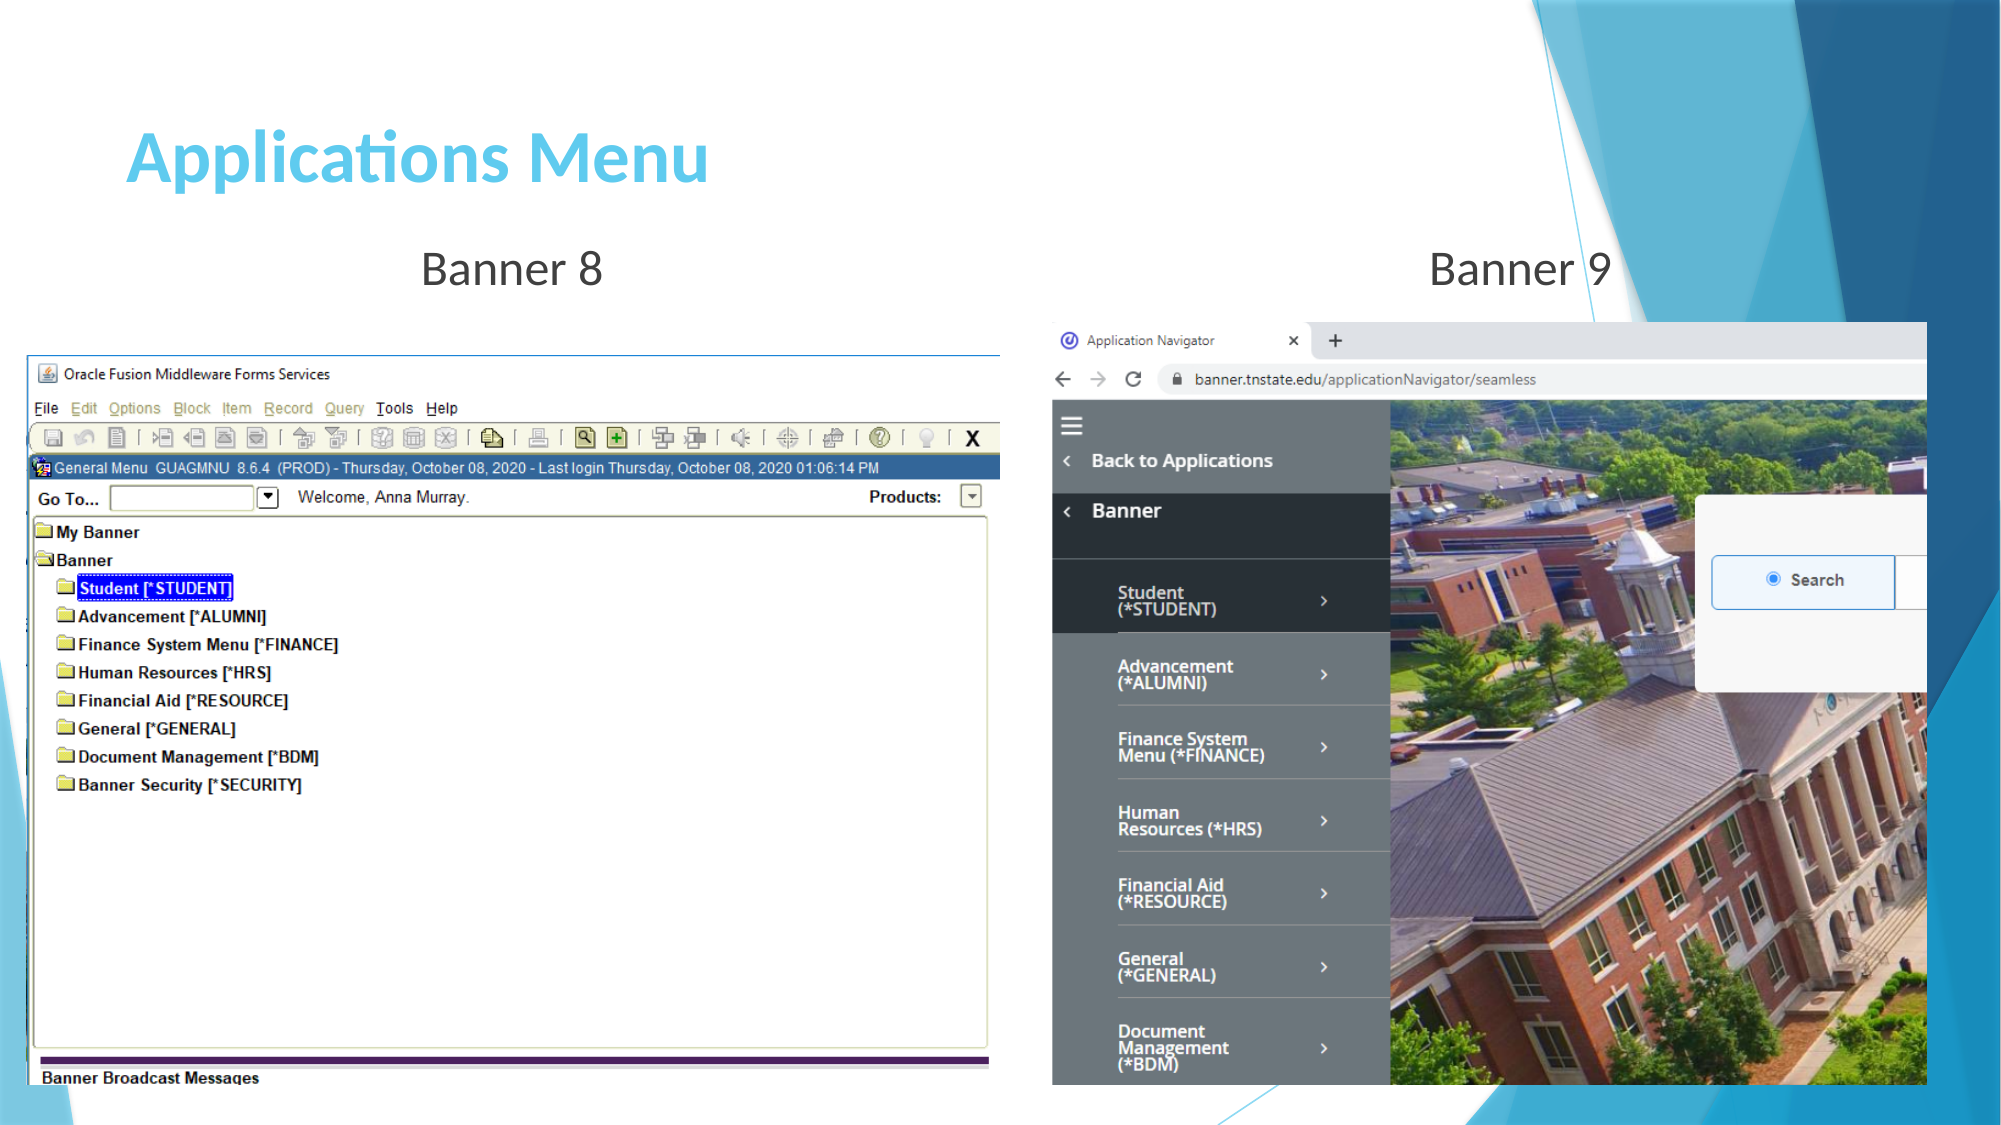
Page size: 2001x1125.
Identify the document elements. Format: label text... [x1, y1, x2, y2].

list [25, 354, 1001, 1086]
list Banner 9 [1414, 208, 1629, 303]
list Banner 8 [405, 208, 621, 303]
title Applications Menu [111, 99, 1522, 317]
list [1051, 322, 1928, 1086]
